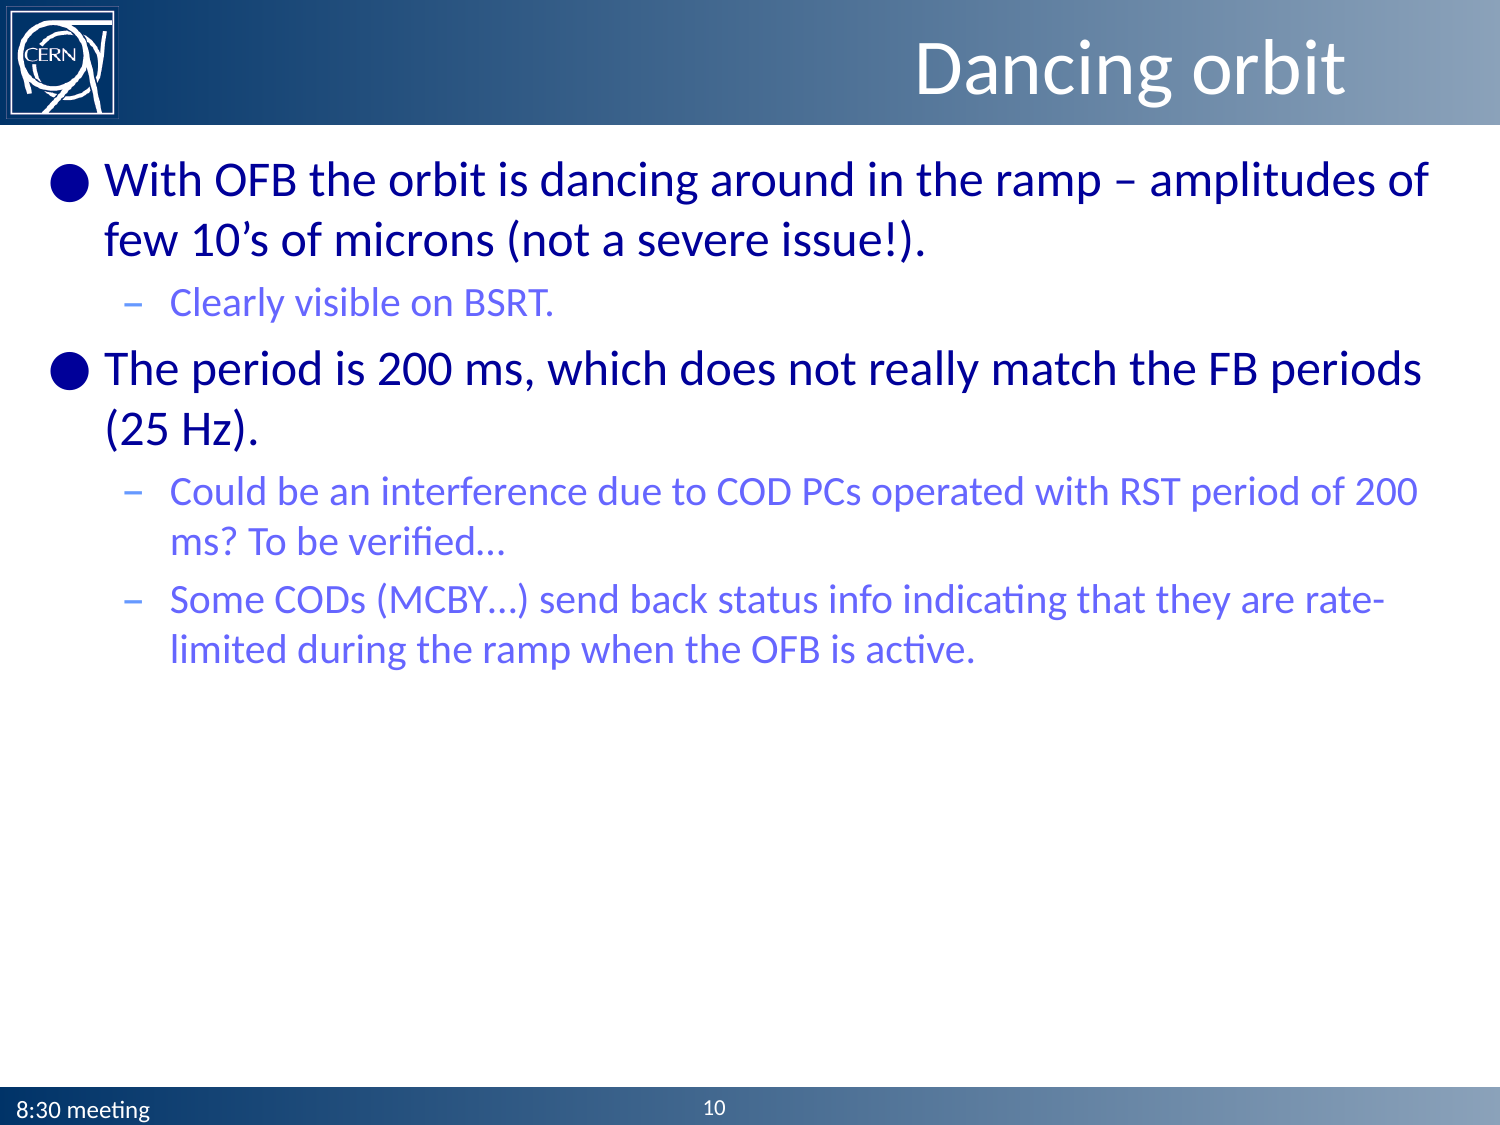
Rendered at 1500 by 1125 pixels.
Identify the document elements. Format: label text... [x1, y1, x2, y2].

slide_number 10 [687, 1089, 876, 1125]
footer 8:30 meeting [0, 1093, 597, 1125]
title Dancing orbit [124, 0, 1363, 126]
picture [6, 6, 119, 119]
list With OFB the orbit is dancing around in the ramp – amplitudes of few 10’s of microns (not a severe issue!). Clearly visible on BSRT. The period is 200 ms, which does not really match the FB periods (25 Hz). Could be an interference due to COD PCs operated with RST period of 200 ms? To be verified… Some CODs (MCBY…) send back status info indicating that they are rate-limited during the ramp when the OFB is active. [32, 139, 1468, 790]
